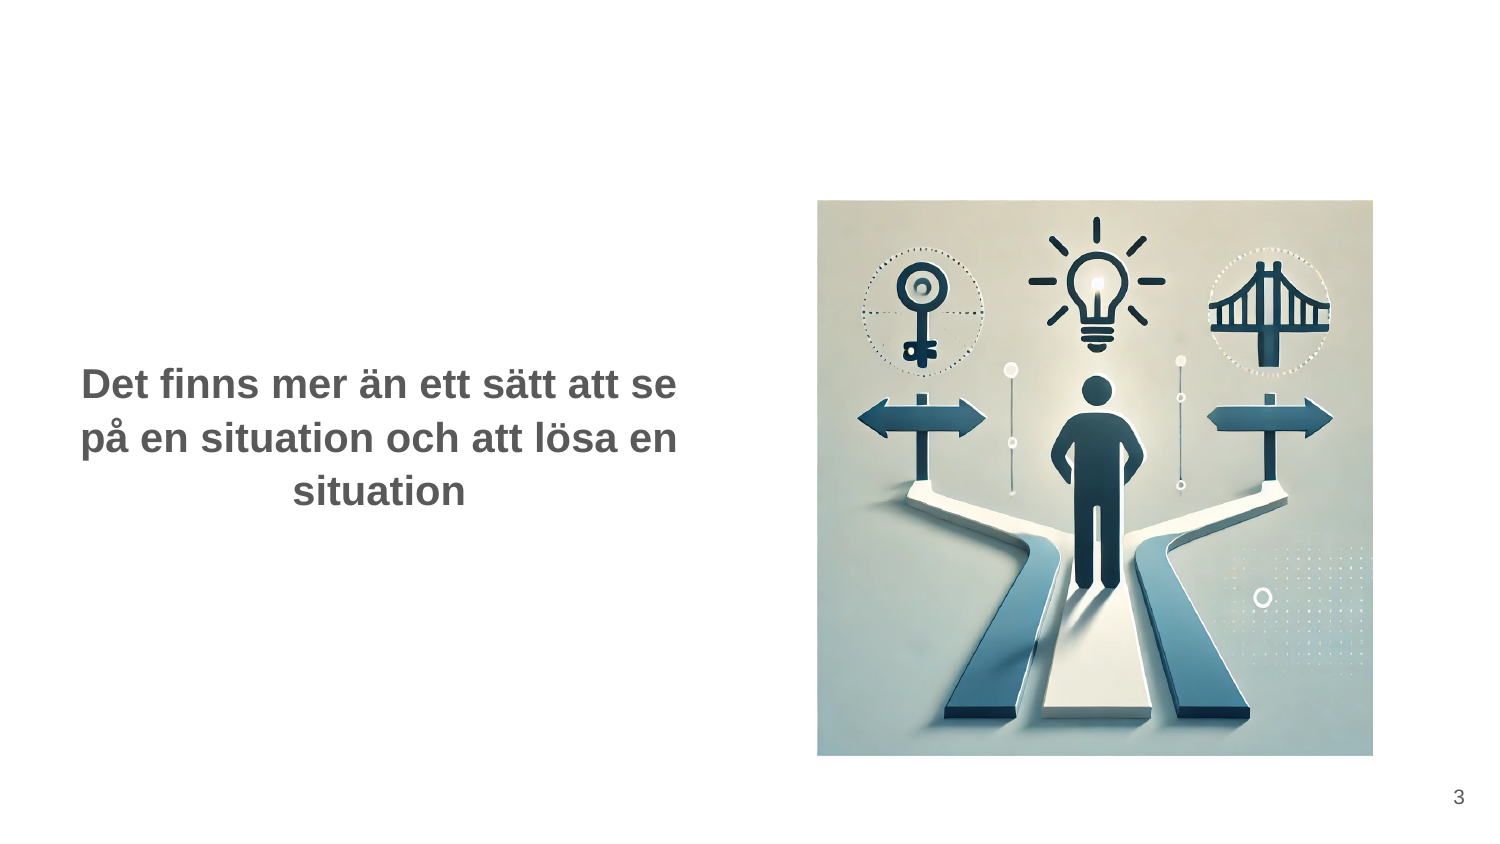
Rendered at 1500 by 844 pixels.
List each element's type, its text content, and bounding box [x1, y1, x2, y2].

picture [817, 200, 1374, 756]
slide_number 3 [1389, 764, 1480, 830]
list Det finns mer än ett sätt att se på en situation och att lösa en situation [51, 189, 708, 750]
